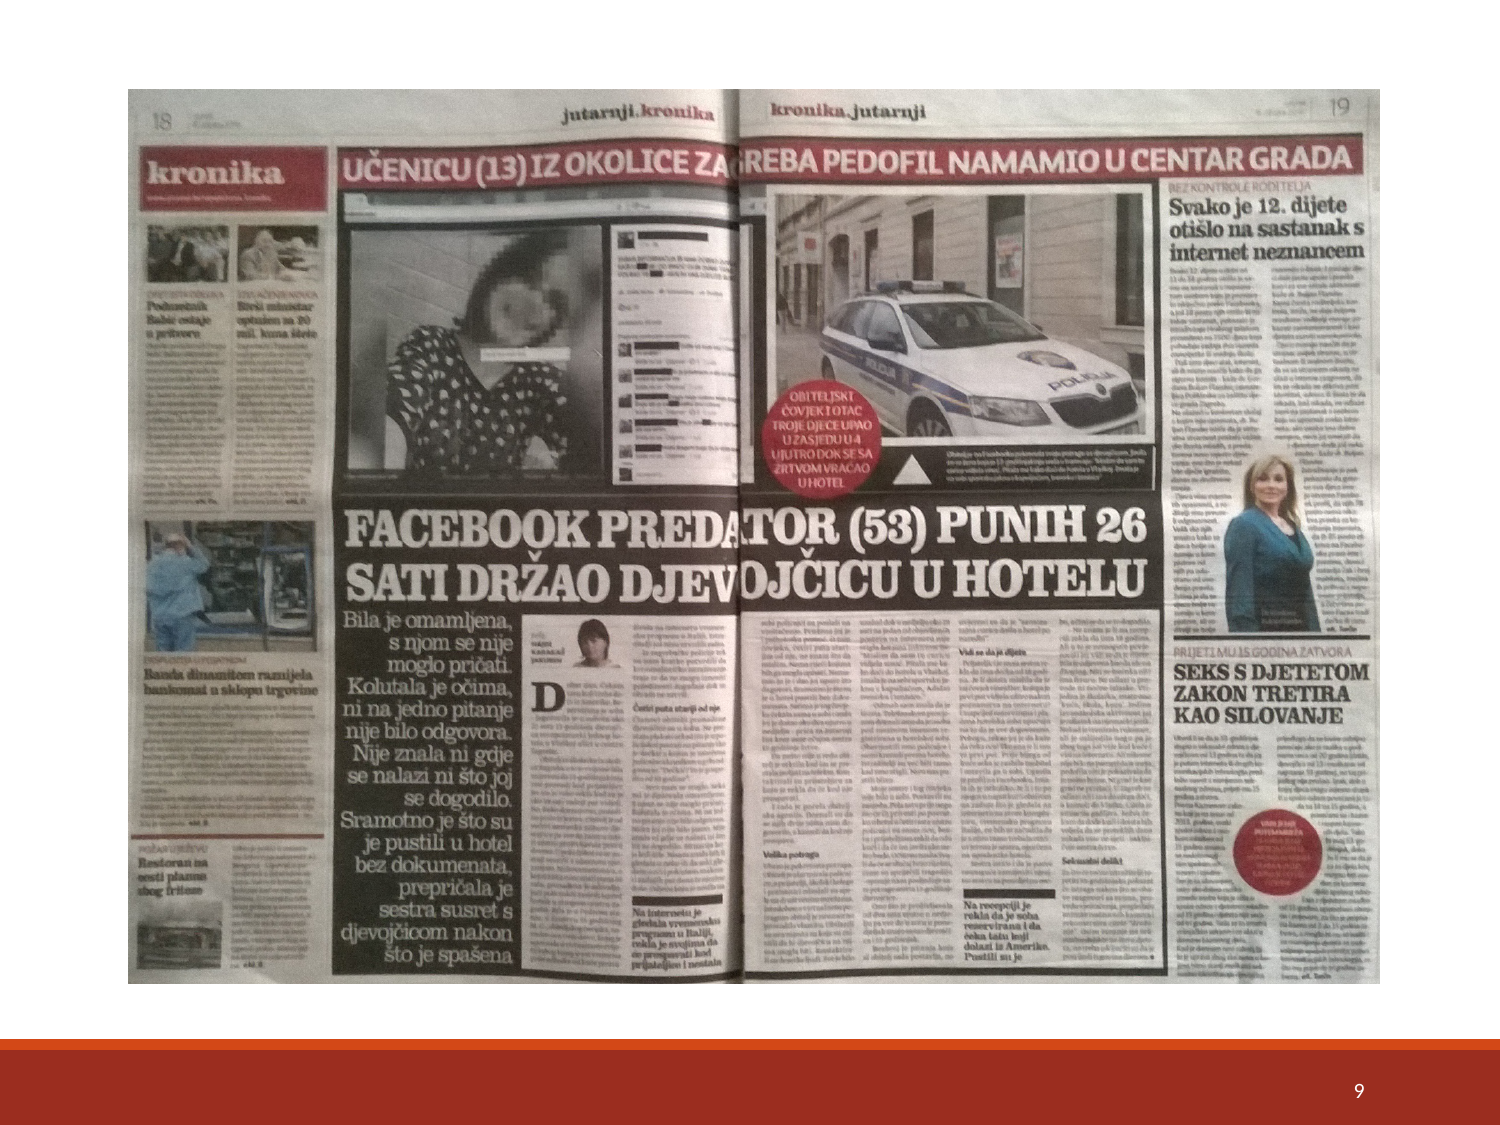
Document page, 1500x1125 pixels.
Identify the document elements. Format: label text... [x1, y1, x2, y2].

slide_number 9 [1218, 1059, 1380, 1120]
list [128, 89, 1380, 985]
